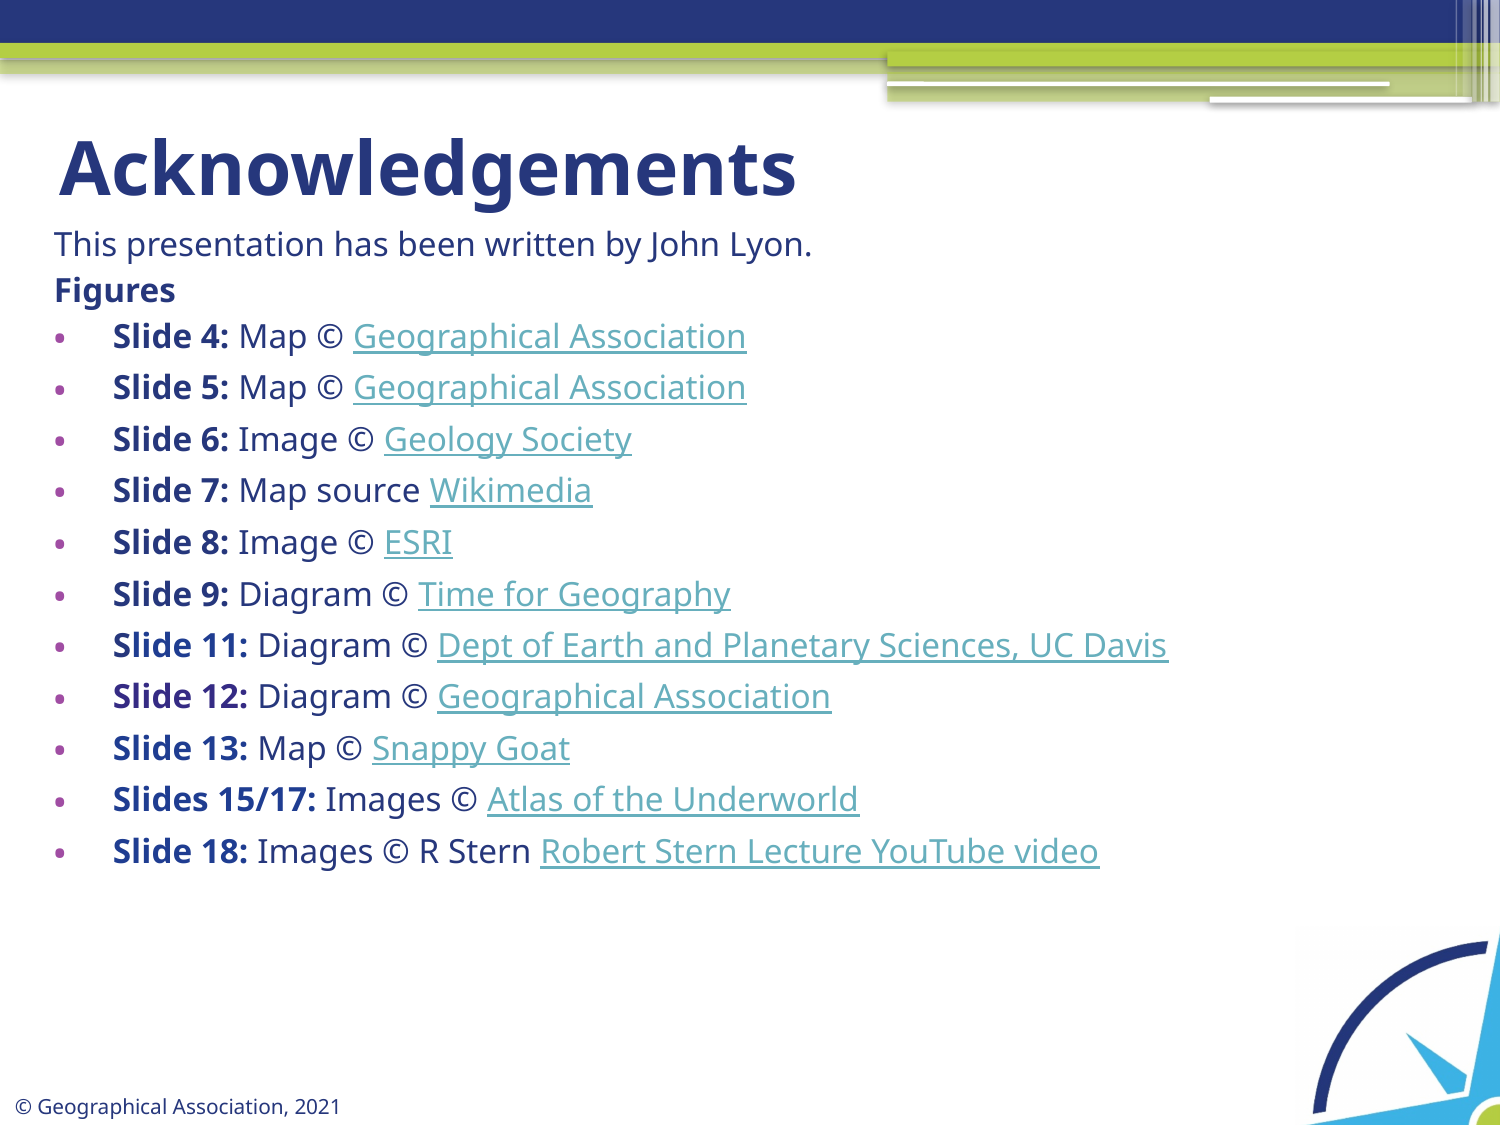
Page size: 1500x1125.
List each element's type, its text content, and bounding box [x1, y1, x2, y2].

list This presentation has been written by John Lyon. Figures Slide 4: Map © Geographical Association Slide 5: Map © Geographical Association Slide 6: Image © Geology Society Slide 7: Map source Wikimedia Slide 8: Image © ESRI Slide 9: Diagram © Time for Geography Slide 11: Diagram © Dept of Earth and Planetary Sciences, UC Davis Slide 12: Diagram © Geographical Association Slide 13: Map © Snappy Goat Slides 15/17: Images © Atlas of the Underworld Slide 18: Images © R Stern Robert Stern Lecture YouTube video [39, 215, 1436, 1047]
picture [1296, 927, 1500, 1125]
title Acknowledgements [44, 78, 1395, 215]
